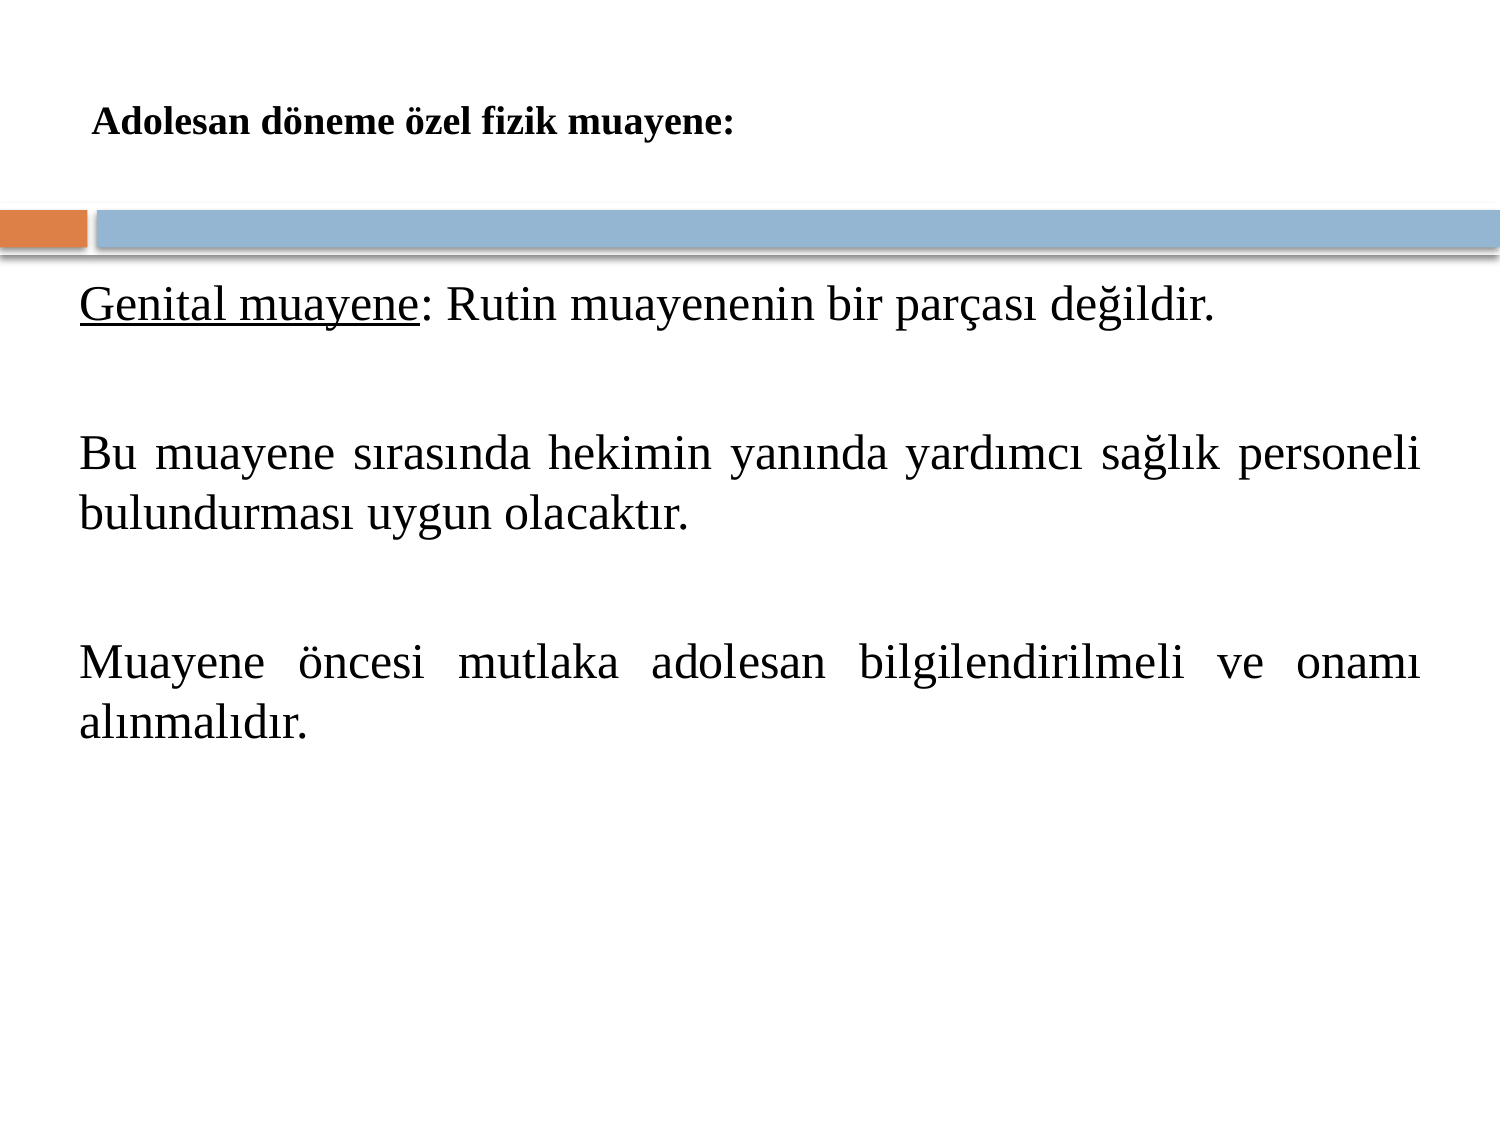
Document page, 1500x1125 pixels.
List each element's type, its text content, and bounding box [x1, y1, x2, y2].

list Genital muayene: Rutin muayenenin bir parçası değildir. Bu muayene sırasında hekimin yanında yardımcı sağlık personeli bulundurması uygun olacaktır. Muayene öncesi mutlaka adolesan bilgilendirilmeli ve onamı alınmalıdır. [64, 262, 1438, 1059]
title Adolesan döneme özel fizik muayene: [76, 37, 1447, 200]
